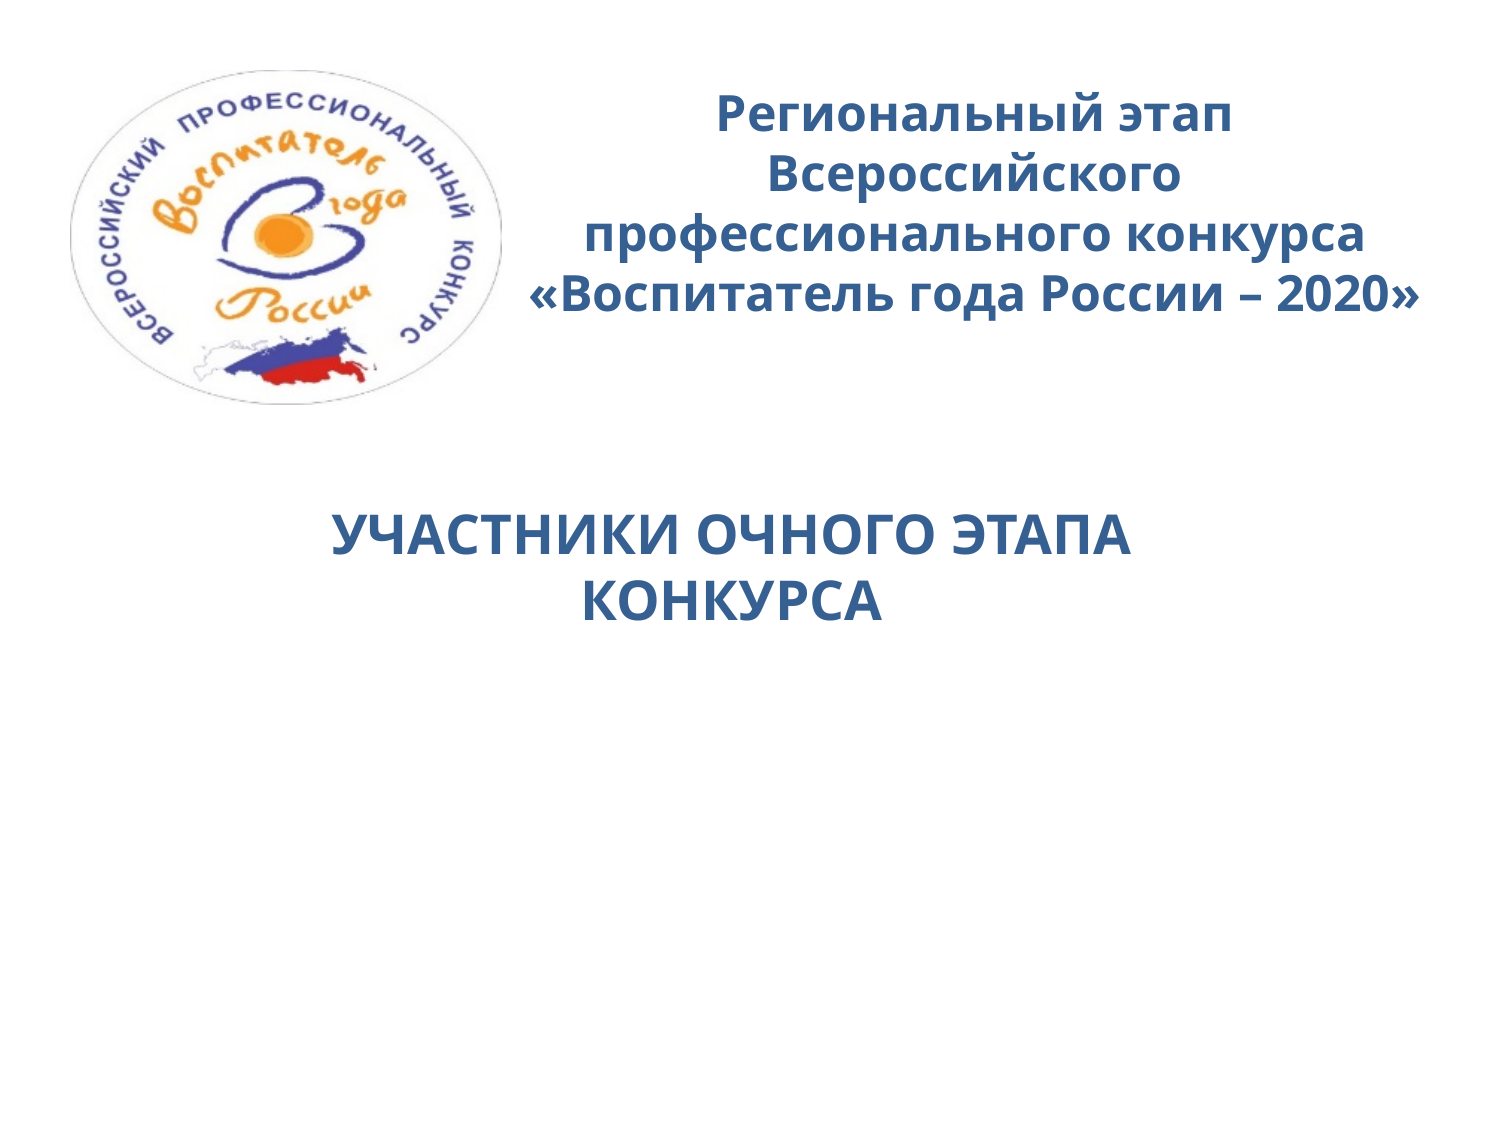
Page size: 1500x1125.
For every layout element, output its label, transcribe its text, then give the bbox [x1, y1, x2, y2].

picture [70, 70, 503, 406]
title Региональный этап Всероссийского профессионального конкурса «Воспитатель года России – 2020» [492, 46, 1458, 357]
subtitle УЧАСТНИКИ ОЧНОГО ЭТАПА КОНКУРСА [206, 491, 1257, 640]
